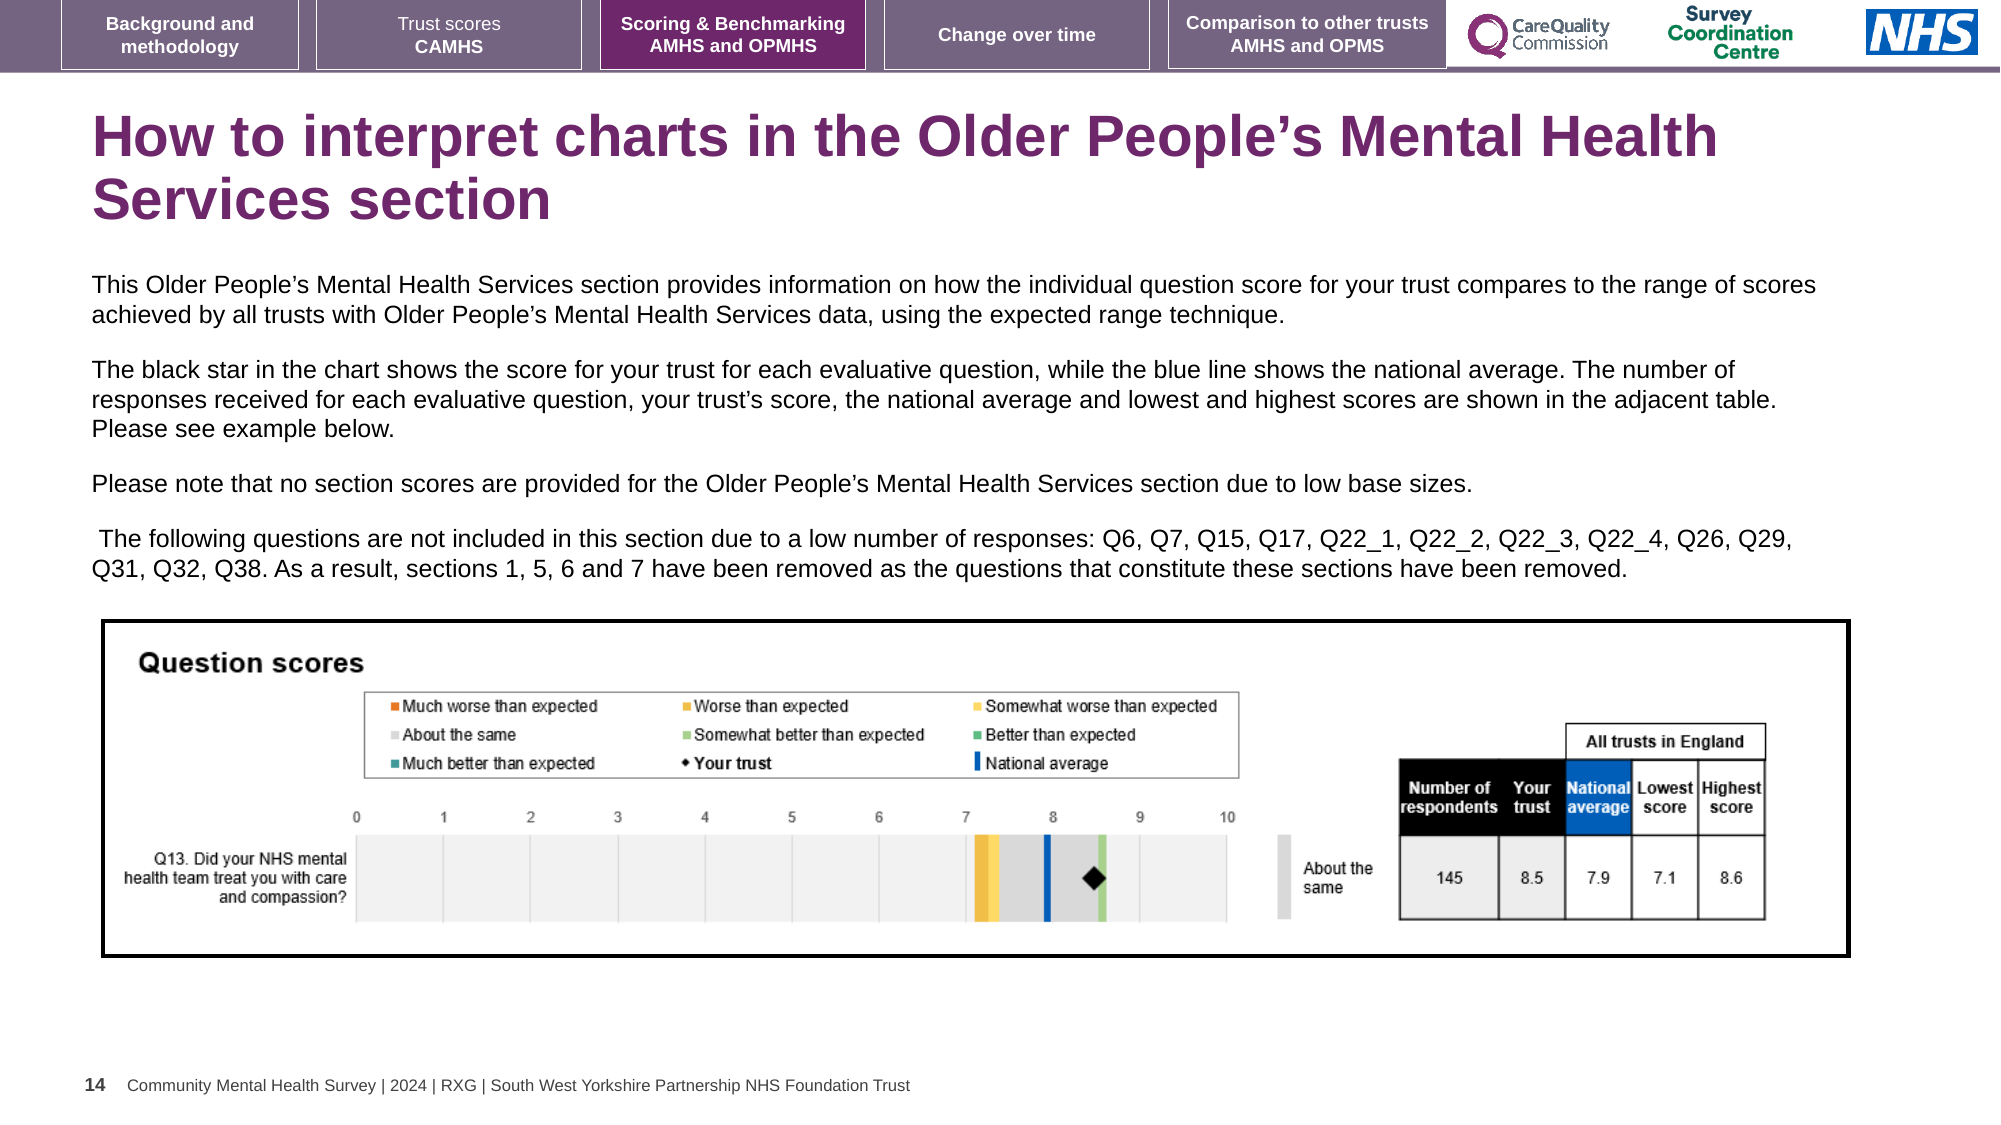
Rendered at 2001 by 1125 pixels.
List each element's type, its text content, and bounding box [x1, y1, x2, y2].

text_box This Older People’s Mental Health Services section provides information on how the individual question score for your trust compares to the range of scores achieved by all trusts with Older People’s Mental Health Services data, using the expected range technique. The black star in the chart shows the score for your trust for each evaluative question, while the blue line shows the national average. The number of responses received for each evaluative question, your trust’s score, the national average and lowest and highest scores are shown in the adjacent table. Please see example below. Please note that no section scores are provided for the Older People’s Mental Health Services section due to low base sizes. The following questions are not included in this section due to a low number of responses: Q6, Q7, Q15, Q17, Q22_1, Q22_2, Q22_3, Q22_4, Q26, Q29, Q31, Q32, Q38. As a result, sections 1, 5, 6 and 7 have been removed as the questions that constitute these sections have been removed. [76, 260, 1849, 591]
text_box 14 [84, 1065, 122, 1125]
text_box [102, 620, 1849, 957]
picture [1467, 13, 1610, 59]
picture [121, 644, 1780, 933]
picture [1866, 9, 1978, 55]
picture [1666, 3, 1794, 61]
title How to interpret charts in the Older People’s Mental Health Services section [77, 115, 1950, 223]
